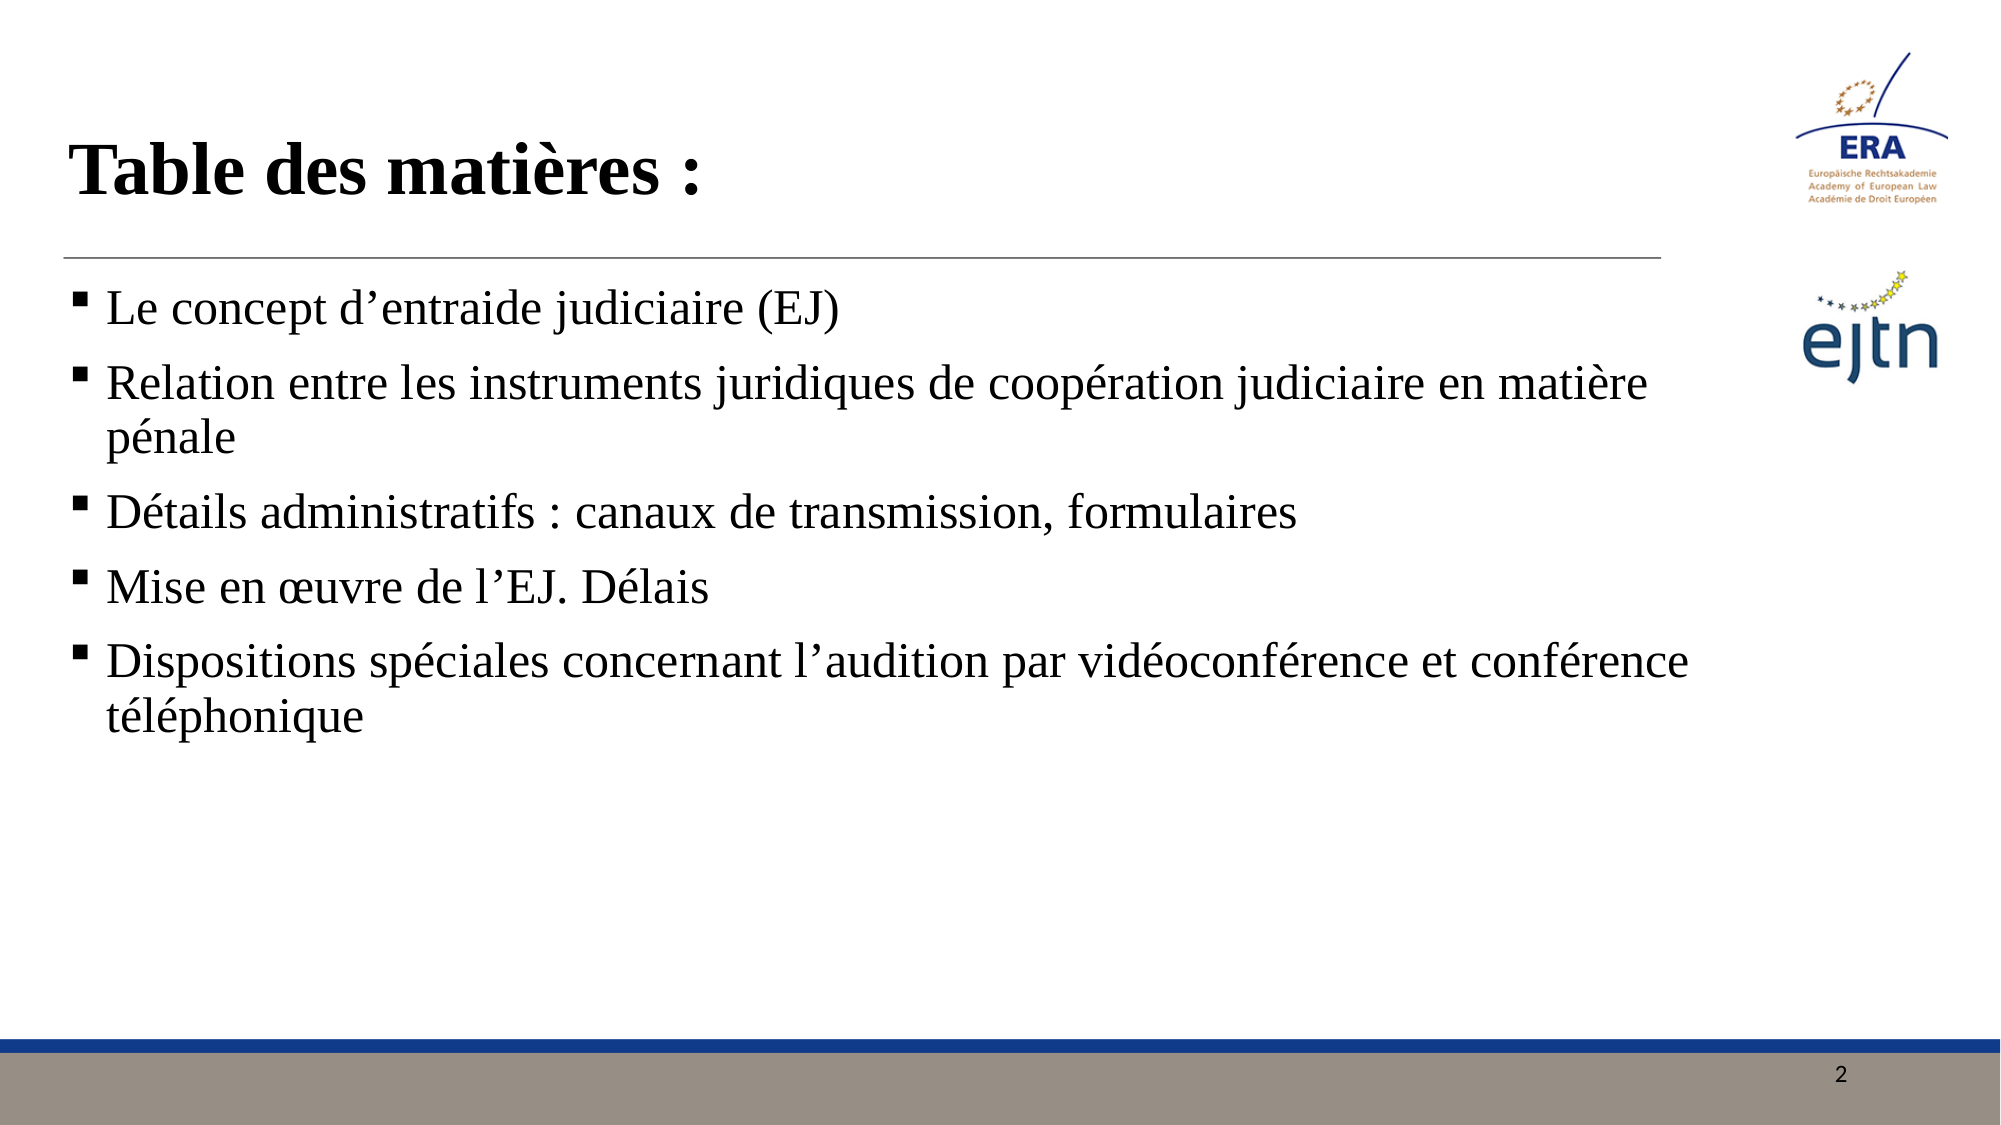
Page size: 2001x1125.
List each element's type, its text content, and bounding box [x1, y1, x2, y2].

list Le concept d’entraide judiciaire (EJ) Relation entre les instruments juridiques de coopération judiciaire en matière pénale Détails administratifs : canaux de transmission, formulaires Mise en œuvre de l’EJ. Délais Dispositions spéciales concernant l’audition par vidéoconférence et conférence téléphonique [53, 274, 1740, 995]
title Table des matières : [53, 76, 1843, 264]
picture [0, 0, 2001, 1125]
slide_number 2 [1412, 1042, 1863, 1103]
